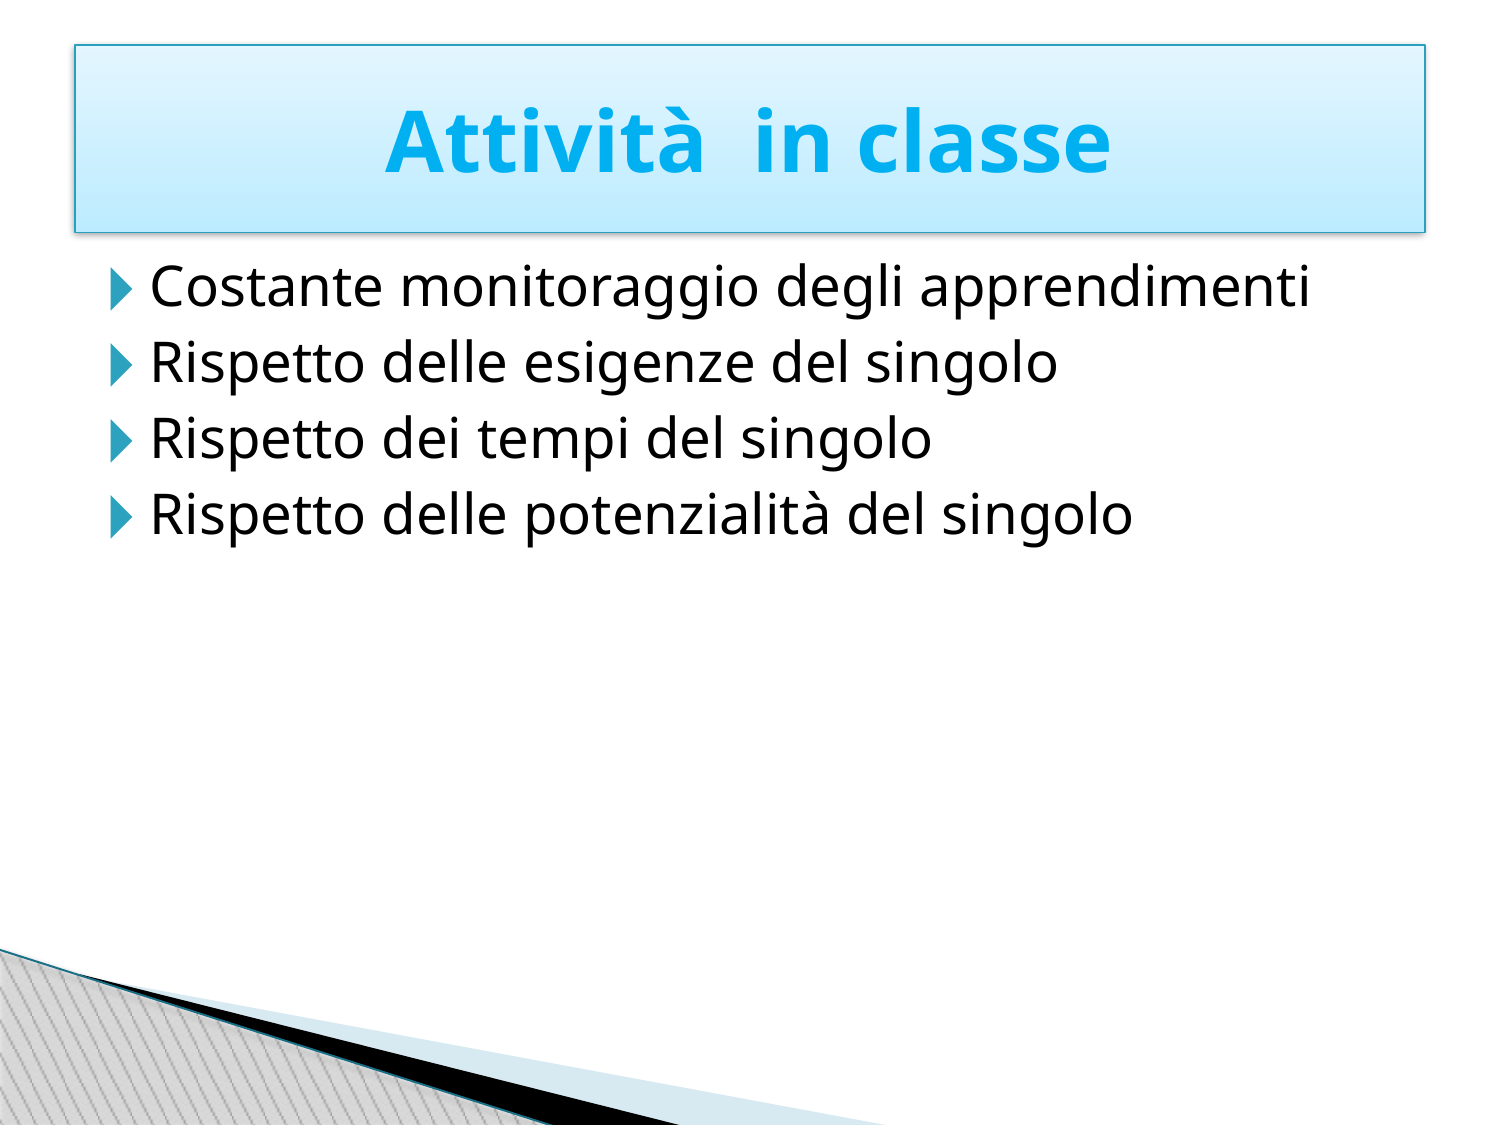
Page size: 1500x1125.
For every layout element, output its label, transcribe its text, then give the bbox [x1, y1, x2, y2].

text_box Costante monitoraggio degli apprendimenti Rispetto delle esigenze del singolo Rispetto dei tempi del singolo Rispetto delle potenzialità del singolo [75, 242, 1425, 986]
text_box Attività in classe [75, 45, 1425, 233]
